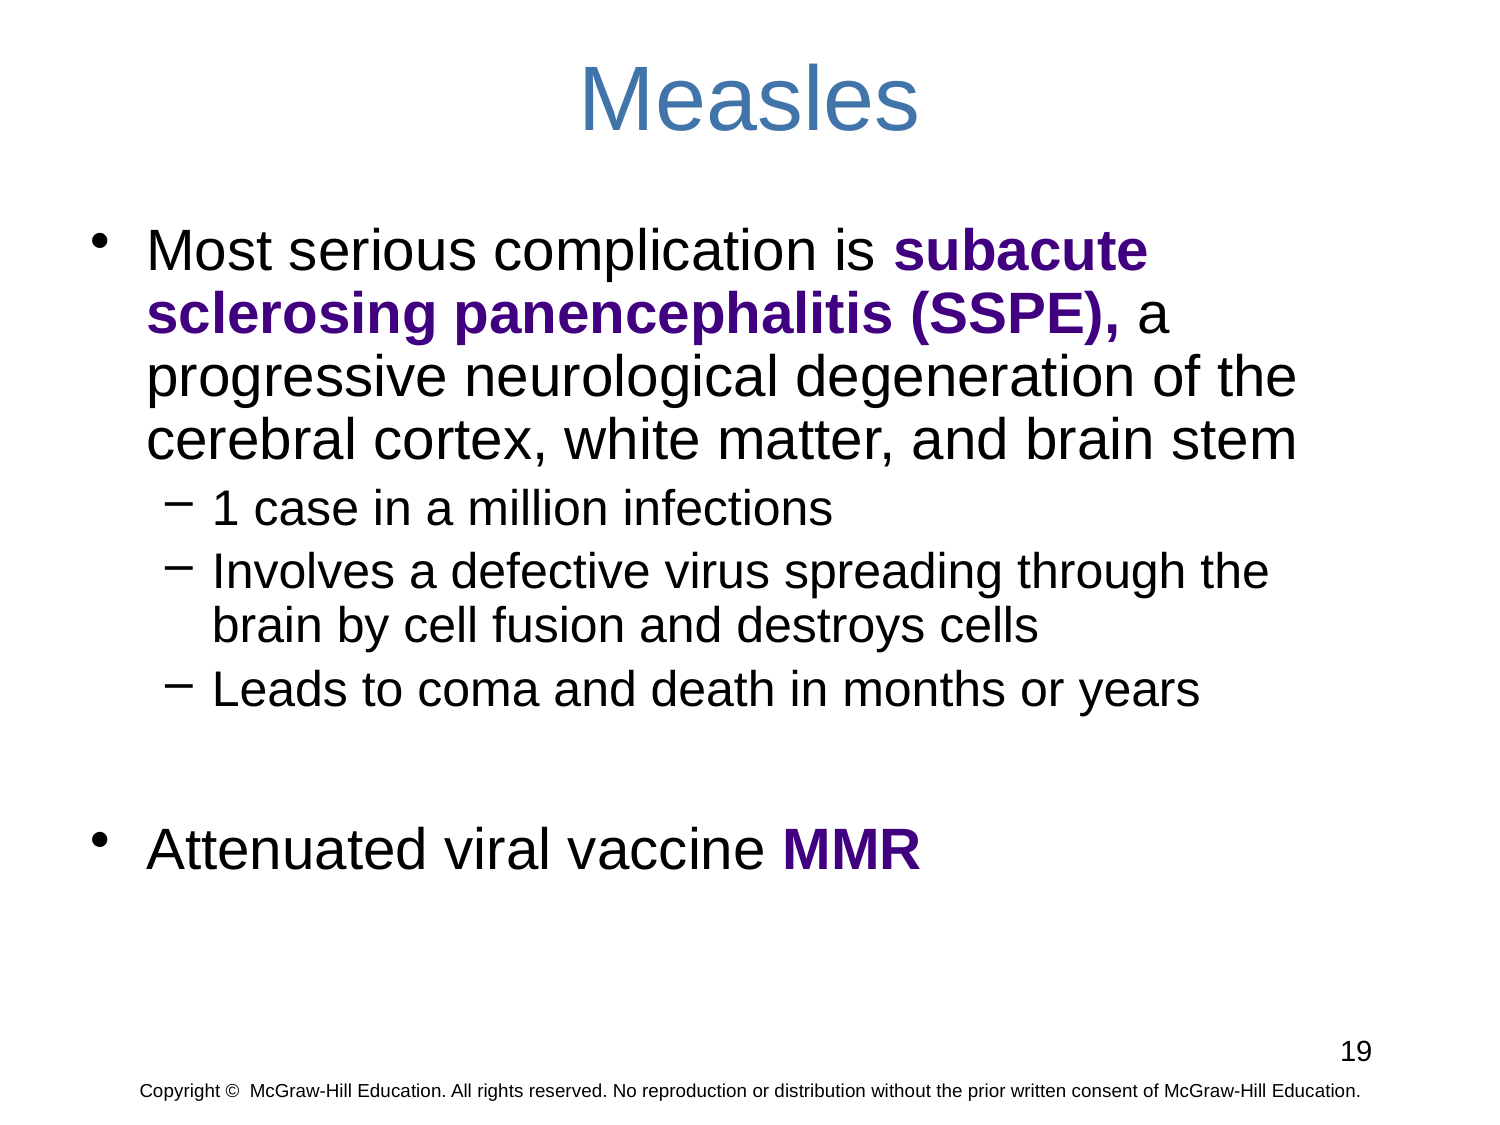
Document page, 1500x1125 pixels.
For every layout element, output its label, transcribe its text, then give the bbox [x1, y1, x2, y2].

list Most serious complication is subacute sclerosing panencephalitis (SSPE), a progressive neurological degeneration of the cerebral cortex, white matter, and brain stem 1 case in a million infections Involves a defective virus spreading through the brain by cell fusion and destroys cells Leads to coma and death in months or years Attenuated viral vaccine MMR [74, 212, 1351, 888]
slide_number 19 [1074, 1024, 1388, 1101]
title Measles [112, 24, 1388, 163]
